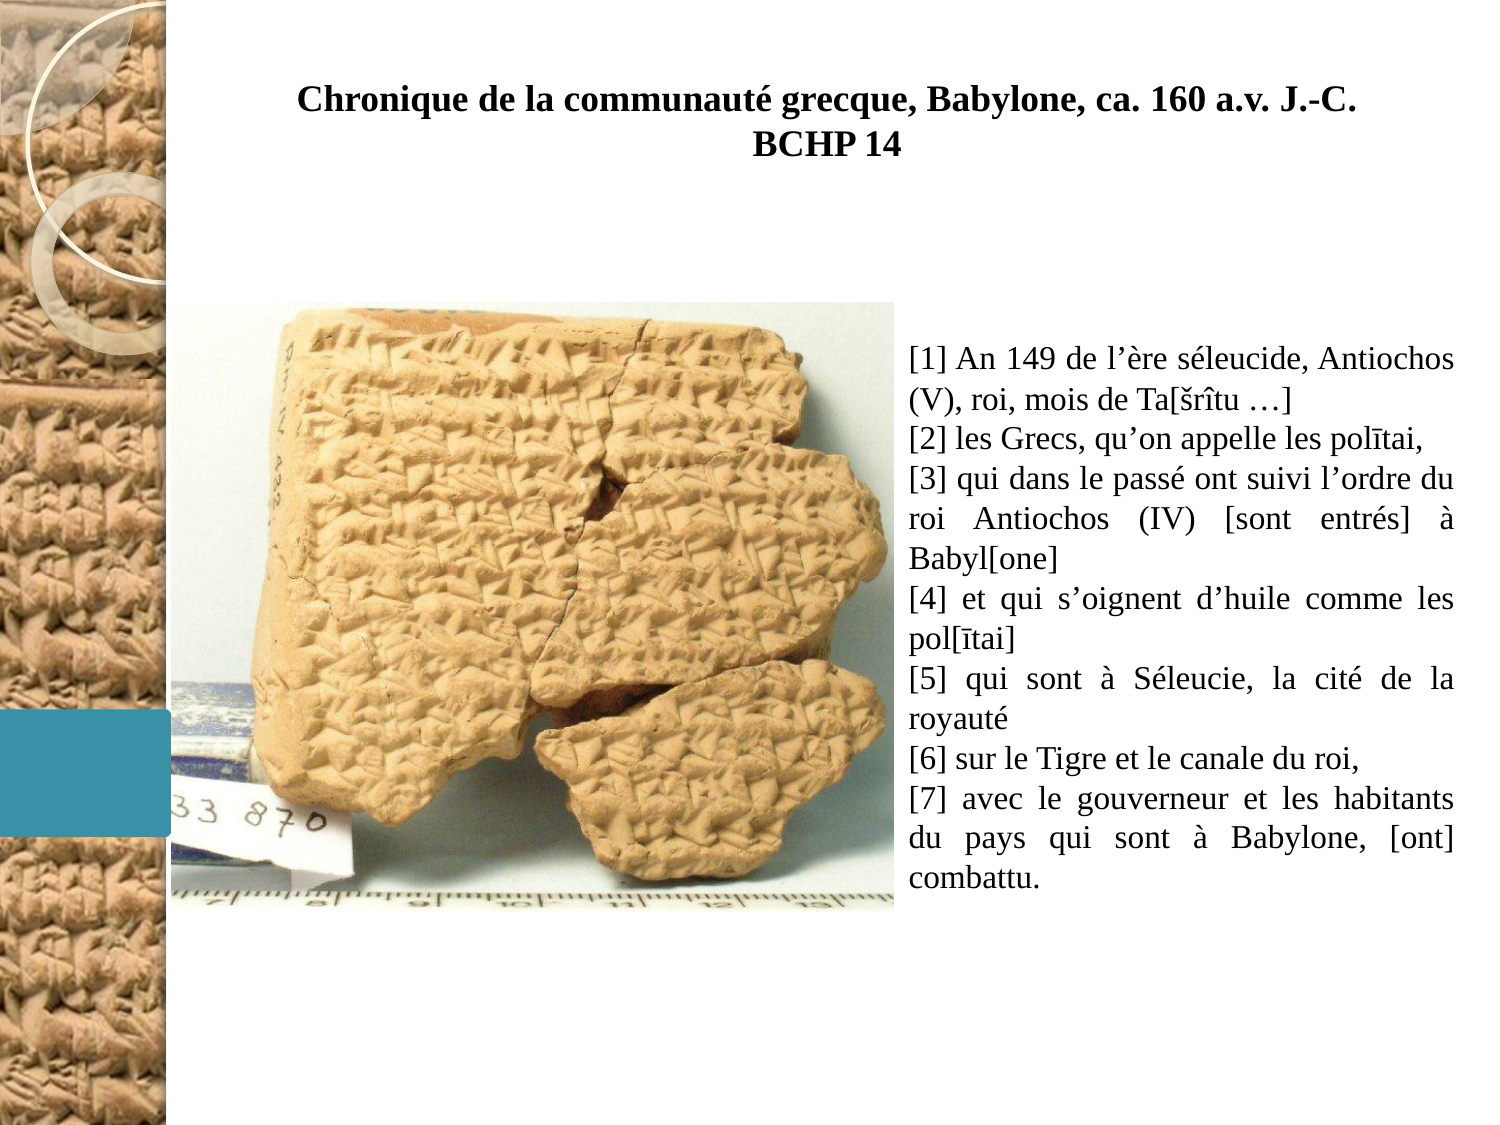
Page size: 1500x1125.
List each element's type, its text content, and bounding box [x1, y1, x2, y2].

text_box Chronique de la communauté grecque, Babylone, ca. 160 a.v. J.-C. BCHP 14 [281, 66, 1373, 217]
picture [53, 241, 160, 332]
picture [0, 838, 166, 1125]
text_box [1] An 149 de l’ère séleucide, Antiochos (V), roi, mois de Ta[šrîtu …] [2] les Grecs, qu’on appelle les polītai, [3] qui dans le passé ont suivi l’ordre du roi Antiochos (IV) [sont entrés] à Babyl[one] [4] et qui s’oignent d’huile comme les pol[ītai] [5] qui sont à Séleucie, la cité de la royauté [6] sur le Tigre et le canale du roi, [7] avec le gouverneur et les habitants du pays qui sont à Babylone, [ont] combattu. [893, 294, 1471, 903]
picture [136, 0, 164, 4]
picture [0, 134, 160, 709]
picture [32, 13, 160, 207]
picture [62, 195, 160, 280]
picture [171, 302, 895, 912]
